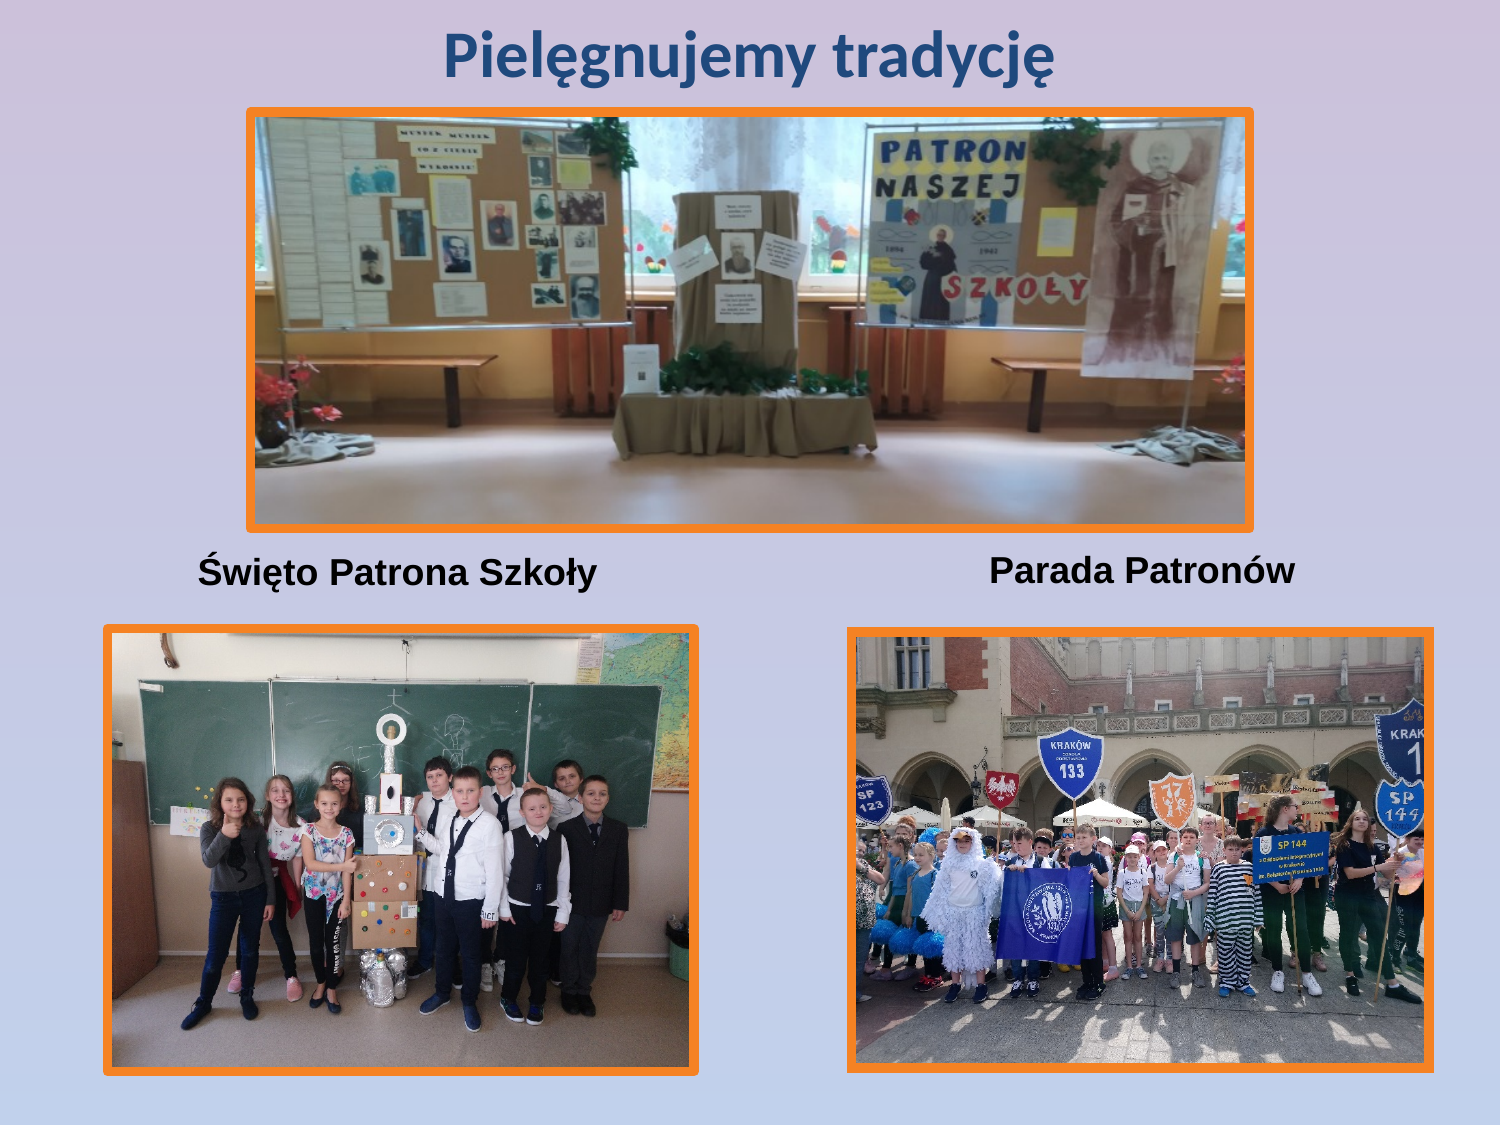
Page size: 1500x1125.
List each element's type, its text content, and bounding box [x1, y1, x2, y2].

text_box Święto Patrona Szkoły [183, 540, 656, 600]
title Pielęgnujemy tradycję [74, 0, 1426, 146]
picture [856, 636, 1425, 1064]
text_box Parada Patronów [974, 538, 1447, 599]
picture [254, 116, 1246, 524]
picture [111, 633, 690, 1067]
